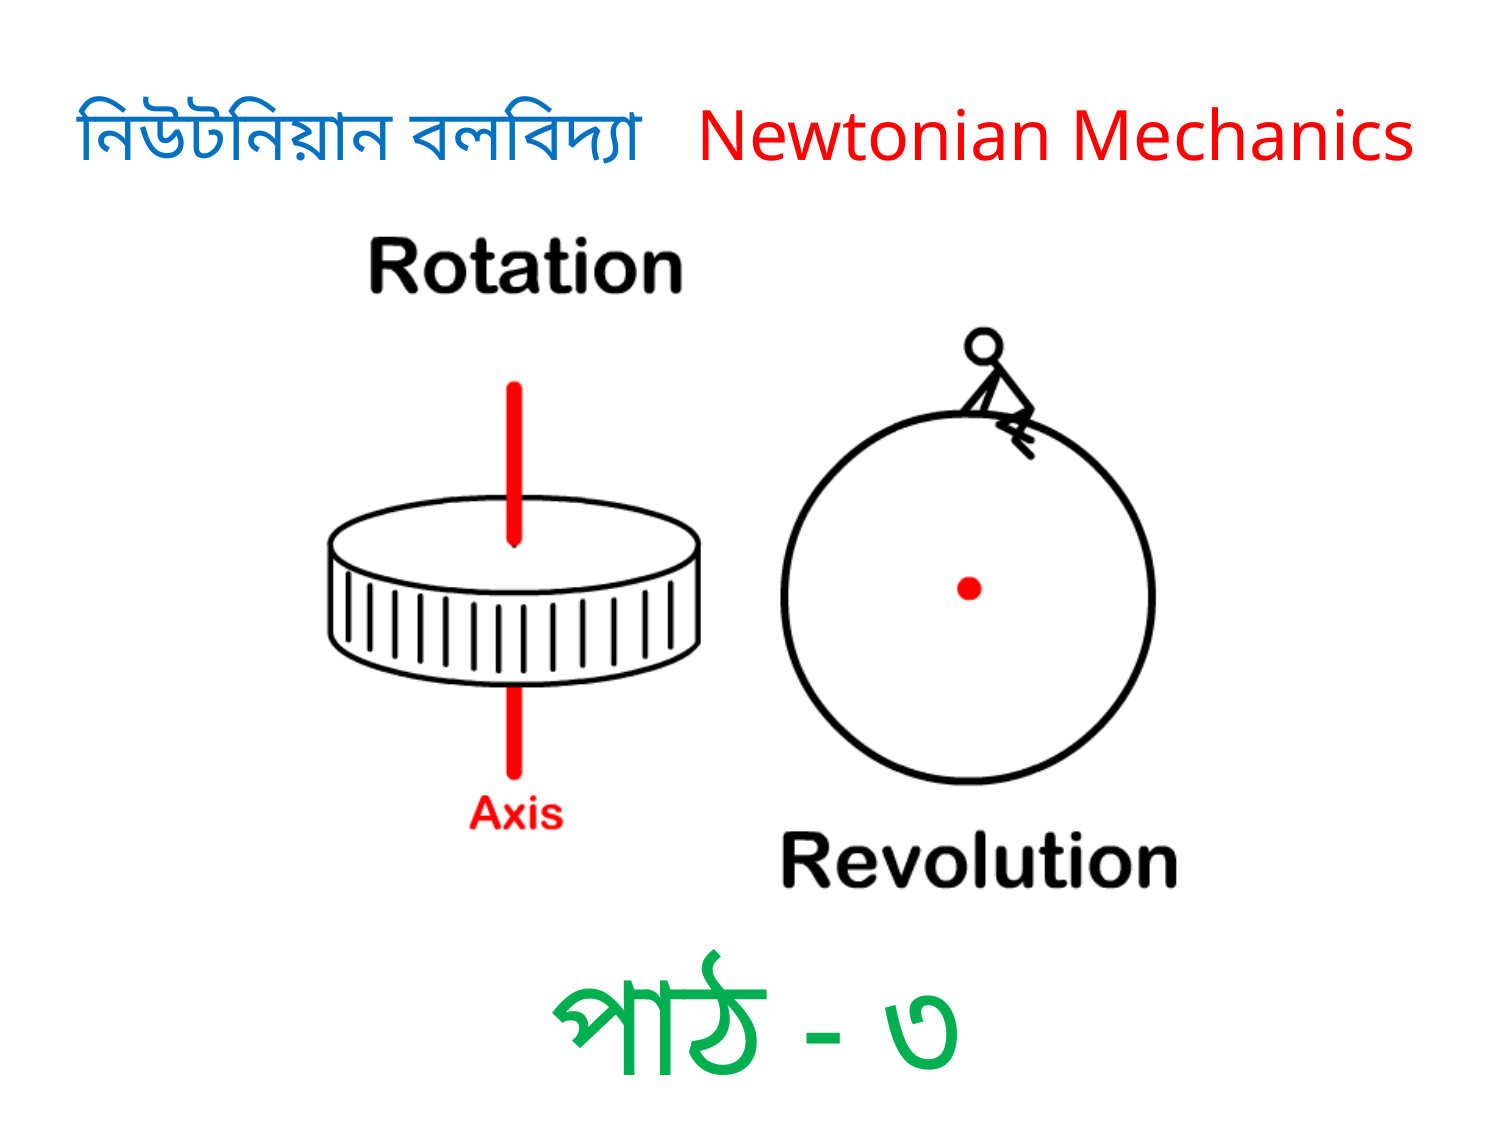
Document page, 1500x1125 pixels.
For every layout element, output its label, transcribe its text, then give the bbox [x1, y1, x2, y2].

text_box পাঠ - ৩ [299, 947, 1213, 1111]
title নিউটনিয়ান বলবিদ্যা Newtonian Mechanics [62, 37, 1450, 238]
picture [249, 187, 1251, 938]
